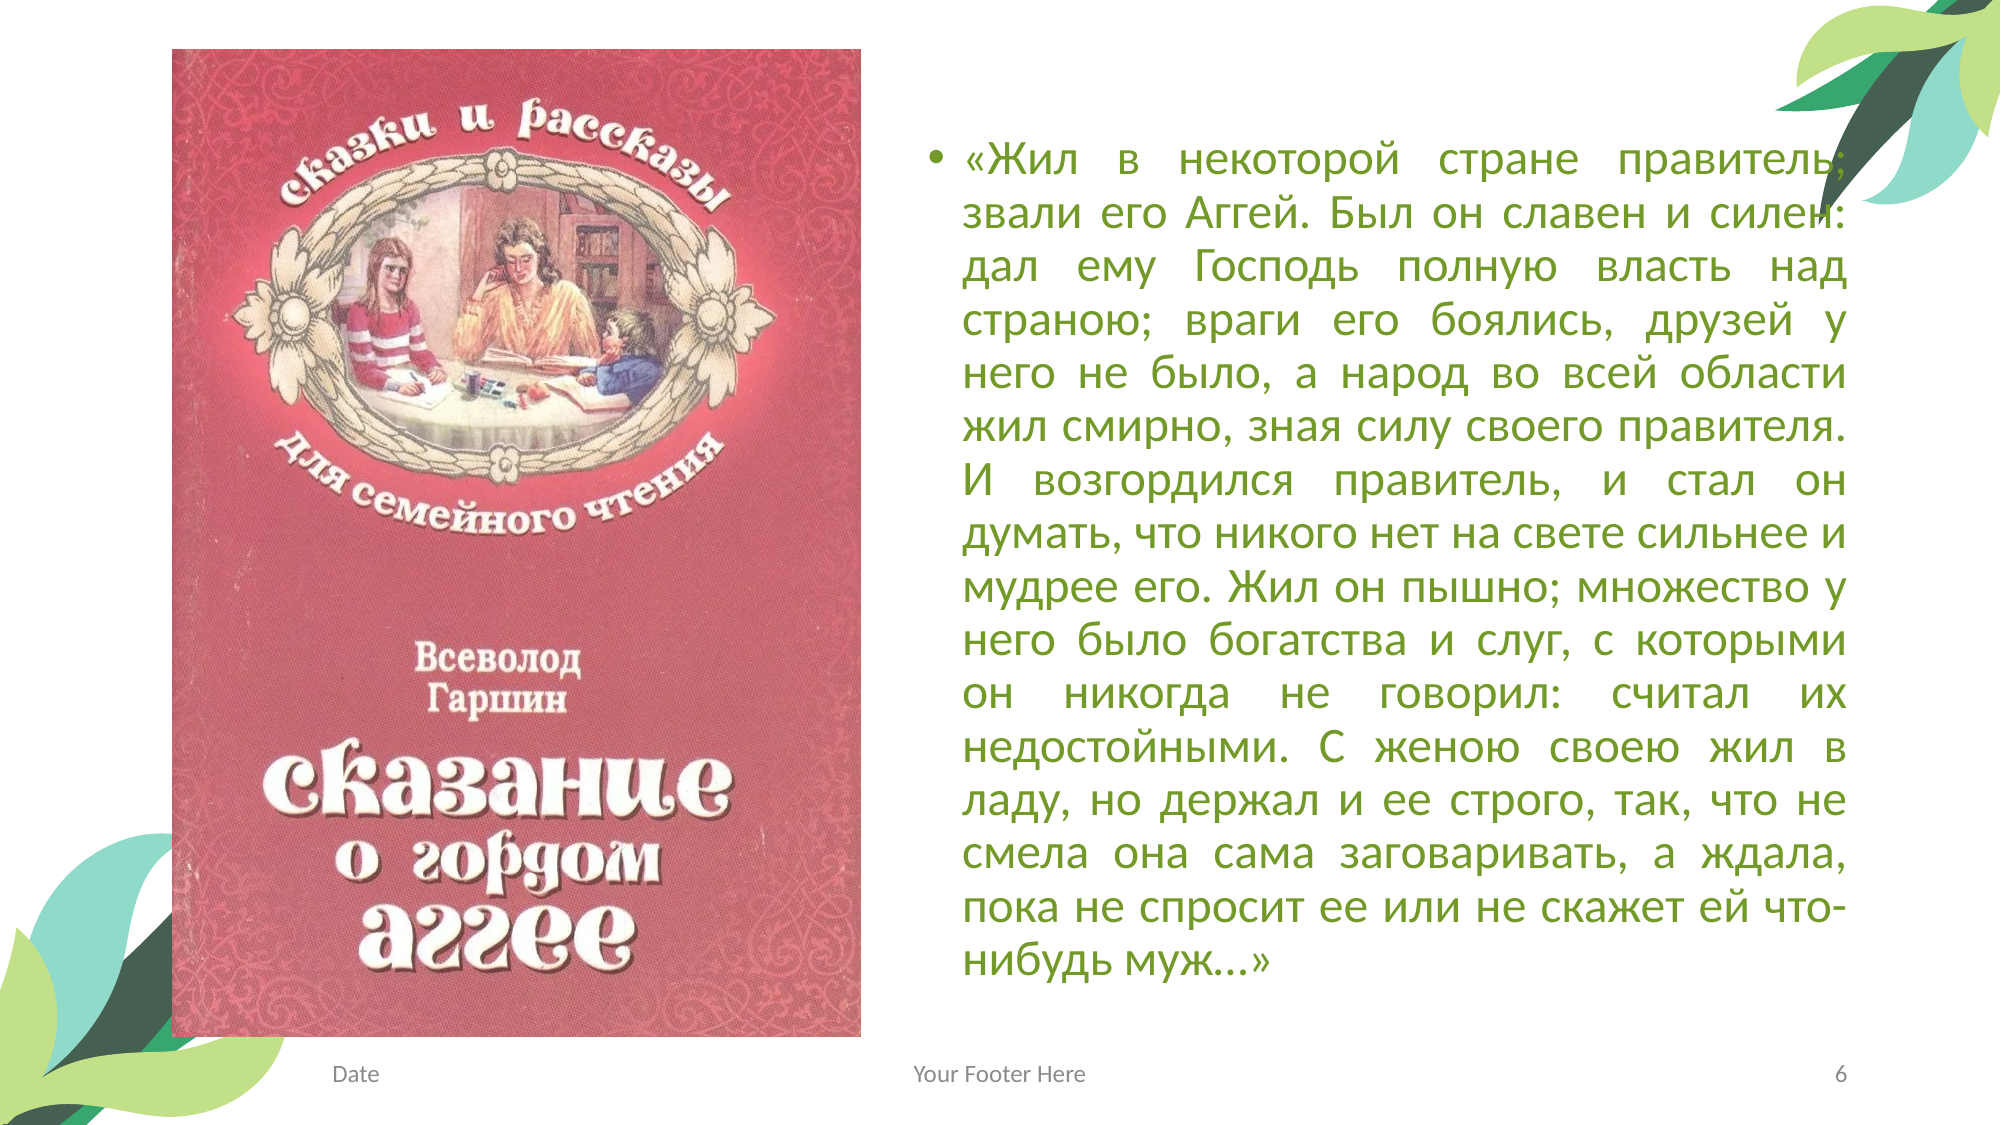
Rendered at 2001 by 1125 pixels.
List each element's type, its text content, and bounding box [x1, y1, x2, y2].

list «Жил в некоторой стране правитель; звали его Аггей. Был он славен и силен: дал ему Господь полную власть над страною; враги его боялись, друзей у него не было, а народ во всей области жил смирно, зная силу своего правителя. И возгордился правитель, и стал он думать, что никого нет на свете сильнее и мудрее его. Жил он пышно; множество у него было богатства и слуг, с которыми он никогда не говорил: считал их недостойными. С женою своею жил в ладу, но держал и ее строго, так, что не смела она сама заговаривать, а ждала, пока не спросит ее или не скажет ей что-нибудь муж…» [912, 124, 1863, 1014]
footer Your Footer Here [662, 1042, 1338, 1103]
slide_number 6 [1412, 1042, 1863, 1103]
picture [172, 49, 861, 1037]
slide_number Date [317, 1042, 588, 1103]
